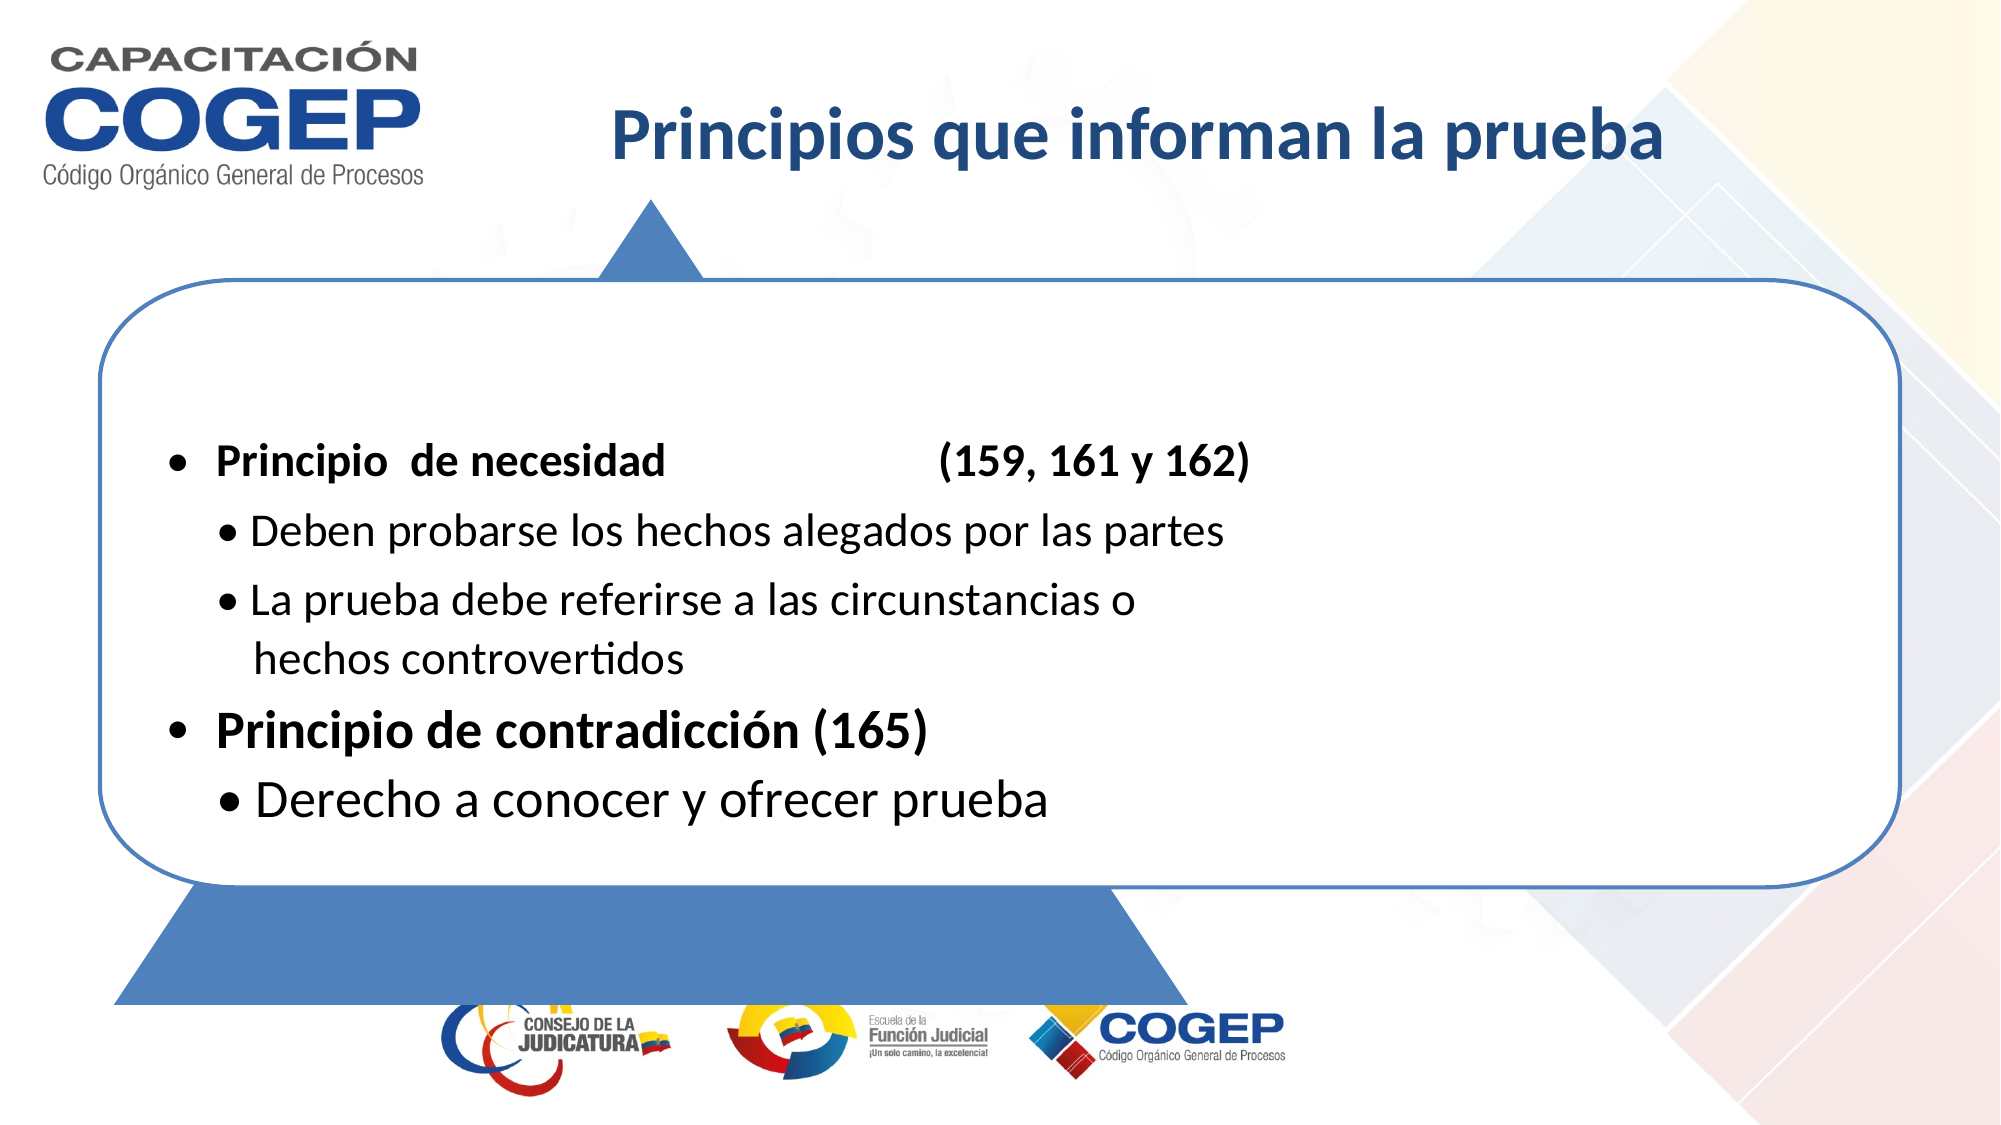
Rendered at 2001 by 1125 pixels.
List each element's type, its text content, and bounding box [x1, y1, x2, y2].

text_box (159, 161 y 162) [936, 437, 1429, 497]
text_box [99, 280, 1900, 888]
text_box [597, 199, 705, 280]
text_box • [164, 705, 217, 764]
picture [0, 0, 2001, 1125]
text_box • La prueba debe referirse a las circunstancias o hechos controvertidos Principio de contradicción (165) • Derecho a conocer y ofrecer prueba [214, 576, 1572, 834]
text_box [113, 883, 1188, 1005]
text_box • Deben probarse los hechos alegados por las partes [214, 507, 1466, 566]
text_box Principio de necesidad [214, 437, 919, 497]
text_box • [164, 437, 214, 497]
text_box Principios que informan la prueba [520, 87, 1764, 182]
